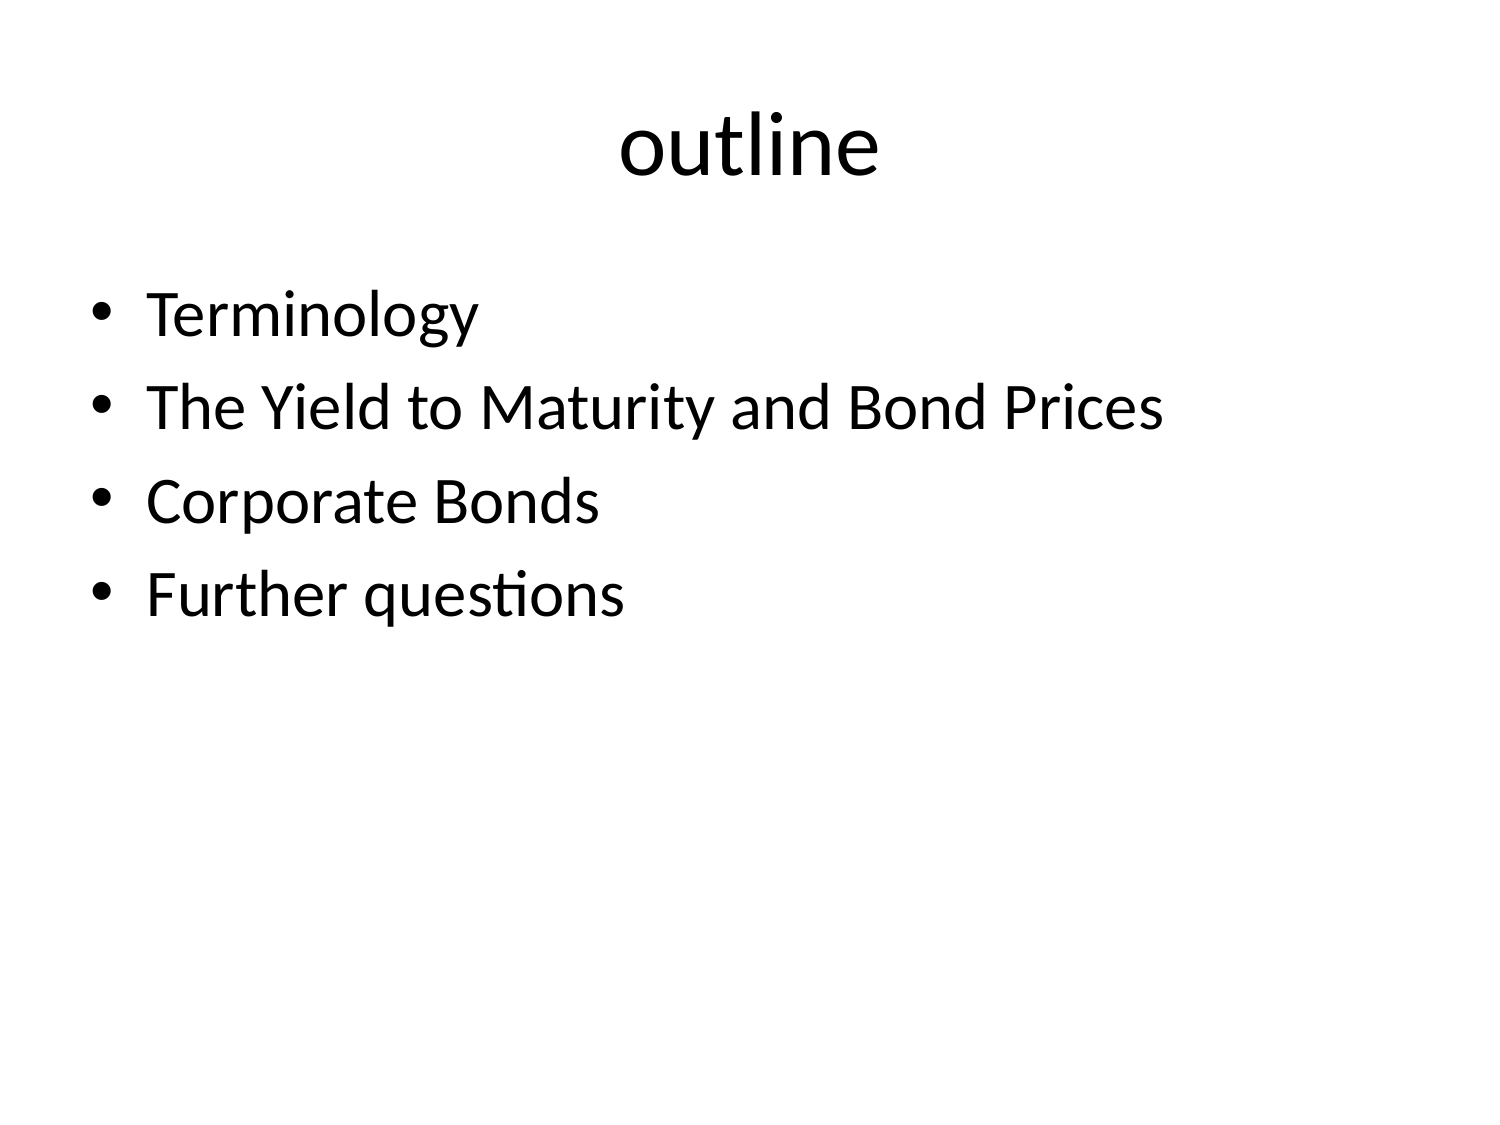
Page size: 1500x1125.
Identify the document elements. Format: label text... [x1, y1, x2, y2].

list Terminology The Yield to Maturity and Bond Prices Corporate Bonds Further questions [75, 262, 1425, 1005]
title outline [75, 45, 1425, 233]
